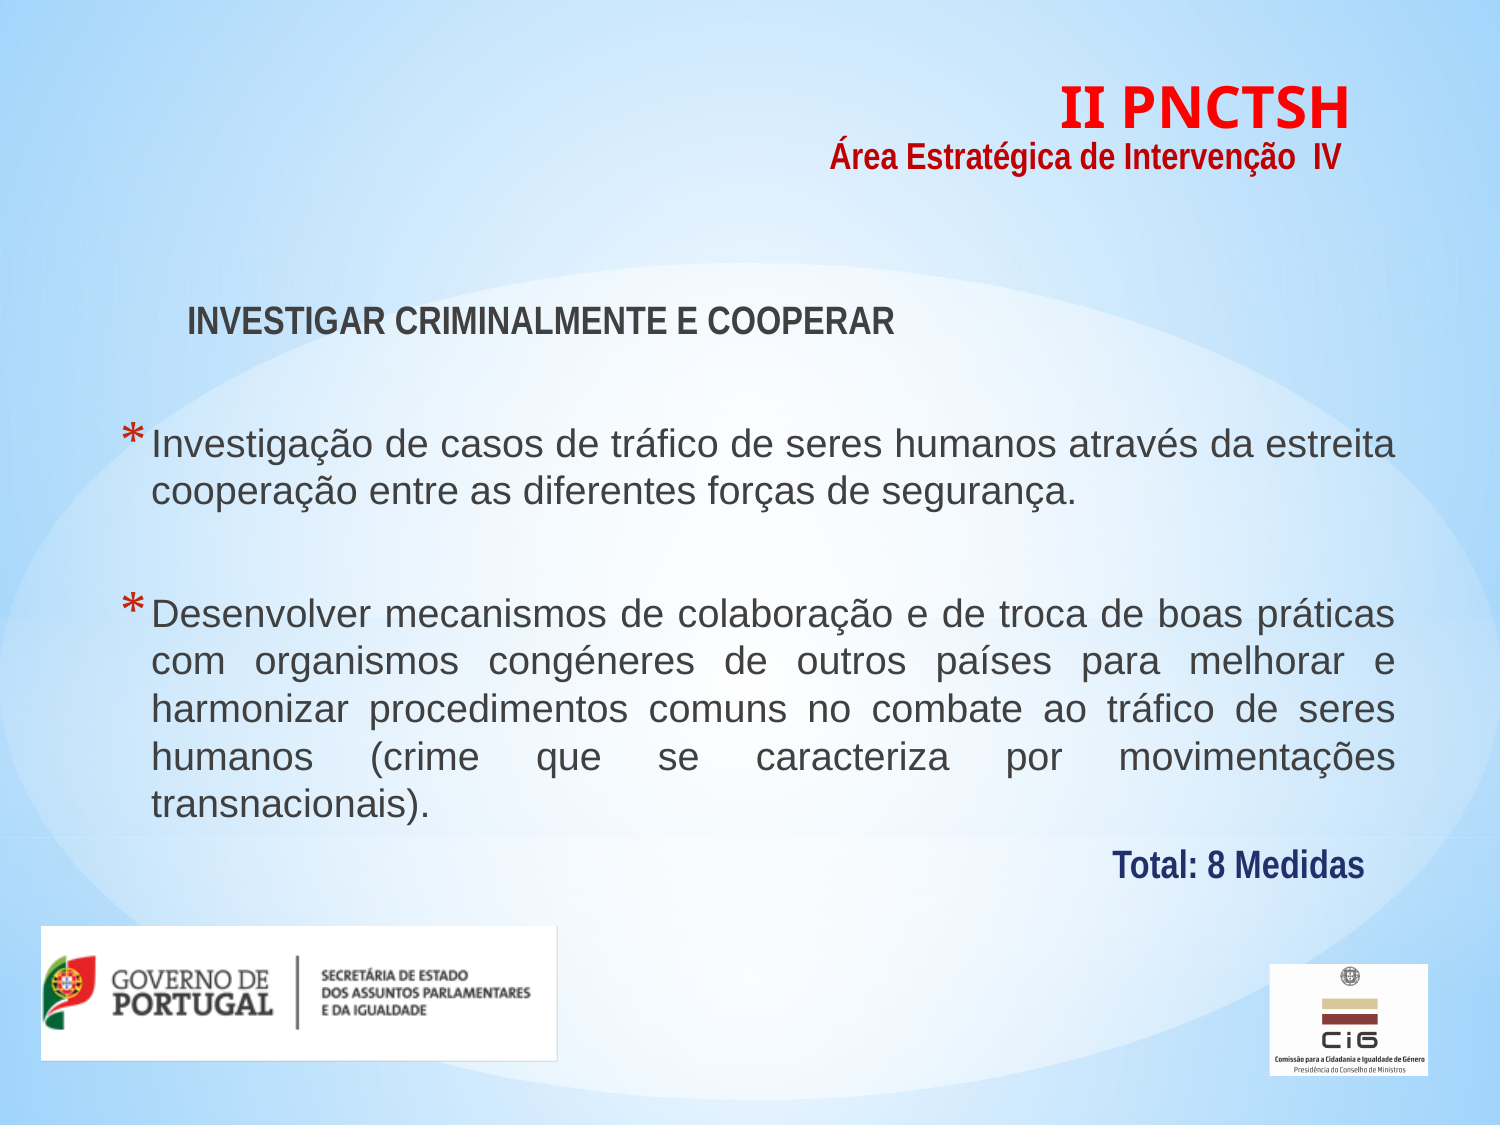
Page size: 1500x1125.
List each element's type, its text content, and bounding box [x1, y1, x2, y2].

text_box Área Estratégica de Intervenção IV [814, 124, 1357, 185]
picture [40, 925, 559, 1063]
picture [1269, 964, 1429, 1077]
text_box II PNCTSH [999, 62, 1413, 150]
list Investigar Criminalmente e Cooperar Investigação de casos de tráfico de seres humanos através da estreita cooperação entre as diferentes forças de segurança. Desenvolver mecanismos de colaboração e de troca de boas práticas com organismos congéneres de outros países para melhorar e harmonizar procedimentos comuns no combate ao tráfico de seres humanos (crime que se caracteriza por movimentações transnacionais). Total: 8 Medidas [100, 287, 1413, 900]
